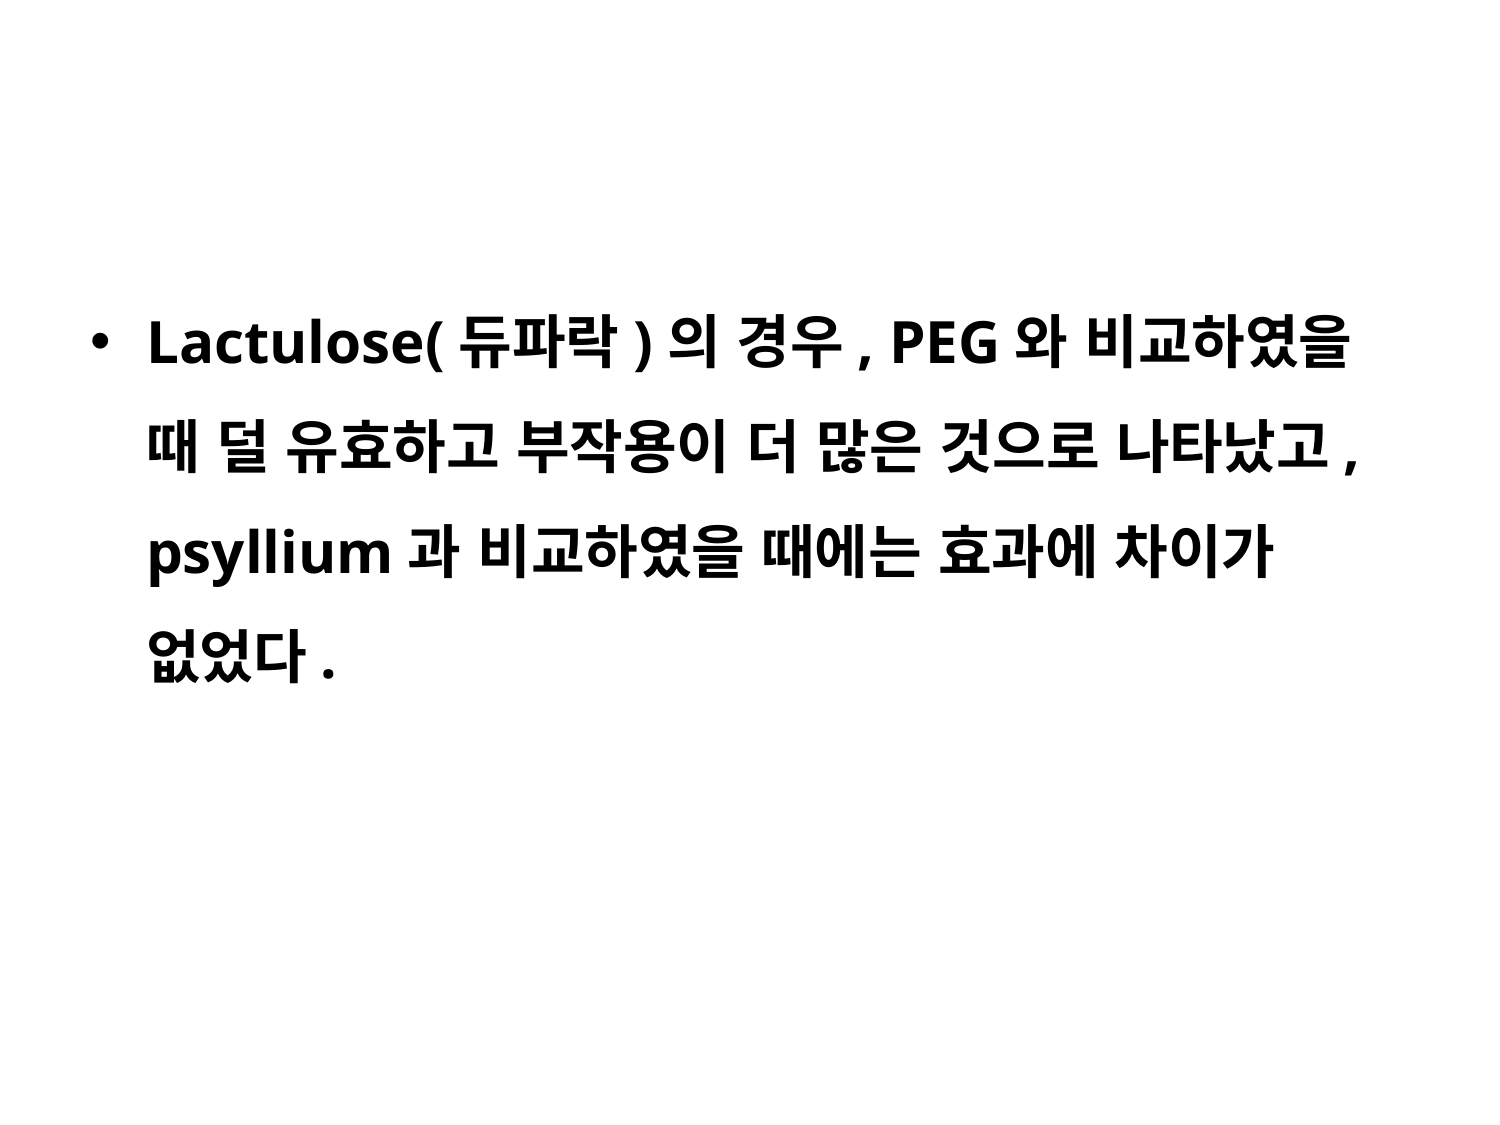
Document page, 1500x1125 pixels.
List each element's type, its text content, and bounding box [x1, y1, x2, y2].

list Lactulose(듀파락)의 경우, PEG와 비교하였을 때 덜 유효하고 부작용이 더 많은 것으로 나타났고, psyllium과 비교하였을 때에는 효과에 차이가 없었다. [75, 262, 1425, 1005]
